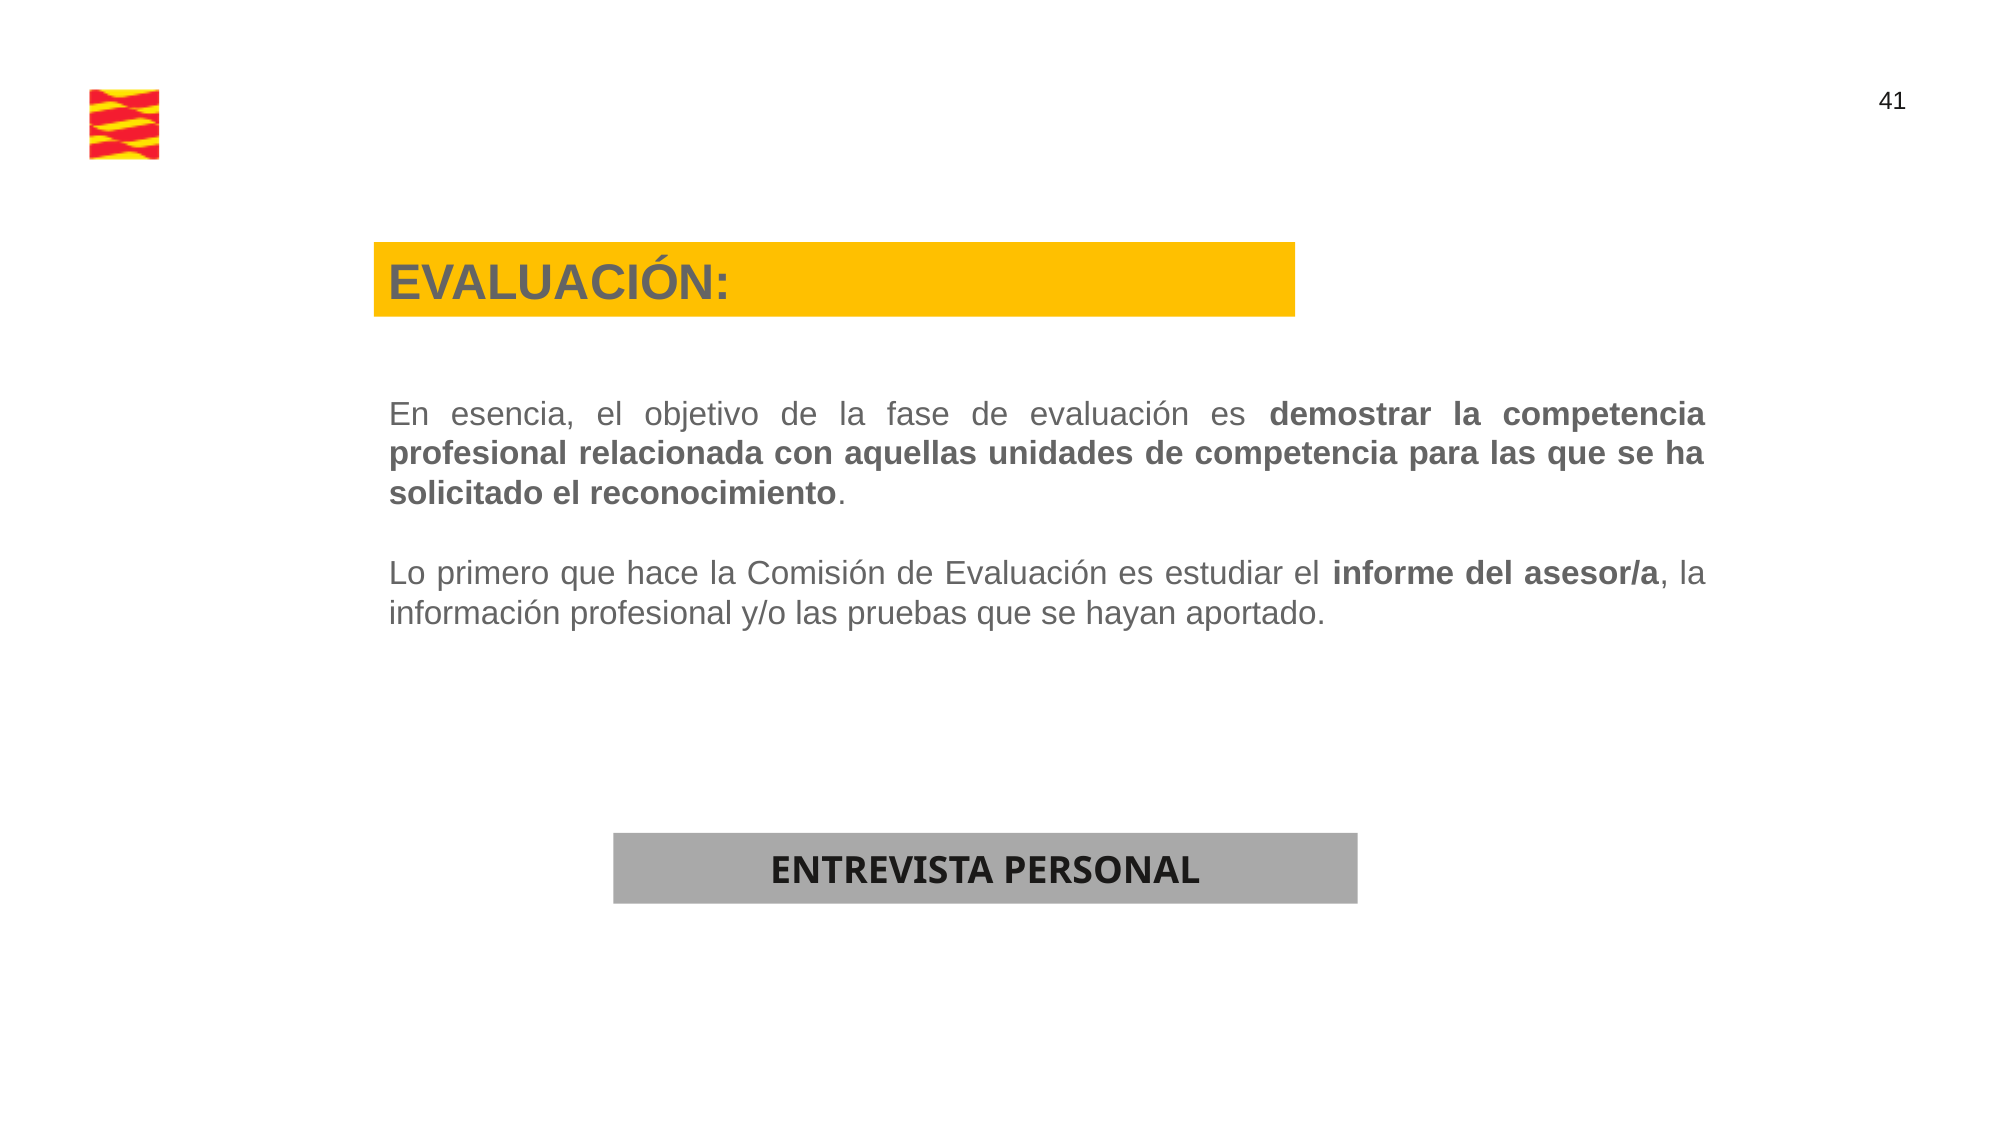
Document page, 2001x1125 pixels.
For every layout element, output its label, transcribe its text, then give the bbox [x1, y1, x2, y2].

text_box ENTREVISTA PERSONAL [613, 832, 1358, 904]
text_box EVALUACIÓN: [373, 242, 1296, 317]
text_box En esencia, el objetivo de la fase de evaluación es demostrar la competencia profesional relacionada con aquellas unidades de competencia para las que se ha solicitado el reconocimiento. Lo primero que hace la Comisión de Evaluación es estudiar el informe del asesor/a, la información profesional y/o las pruebas que se hayan aportado. [373, 384, 1721, 639]
